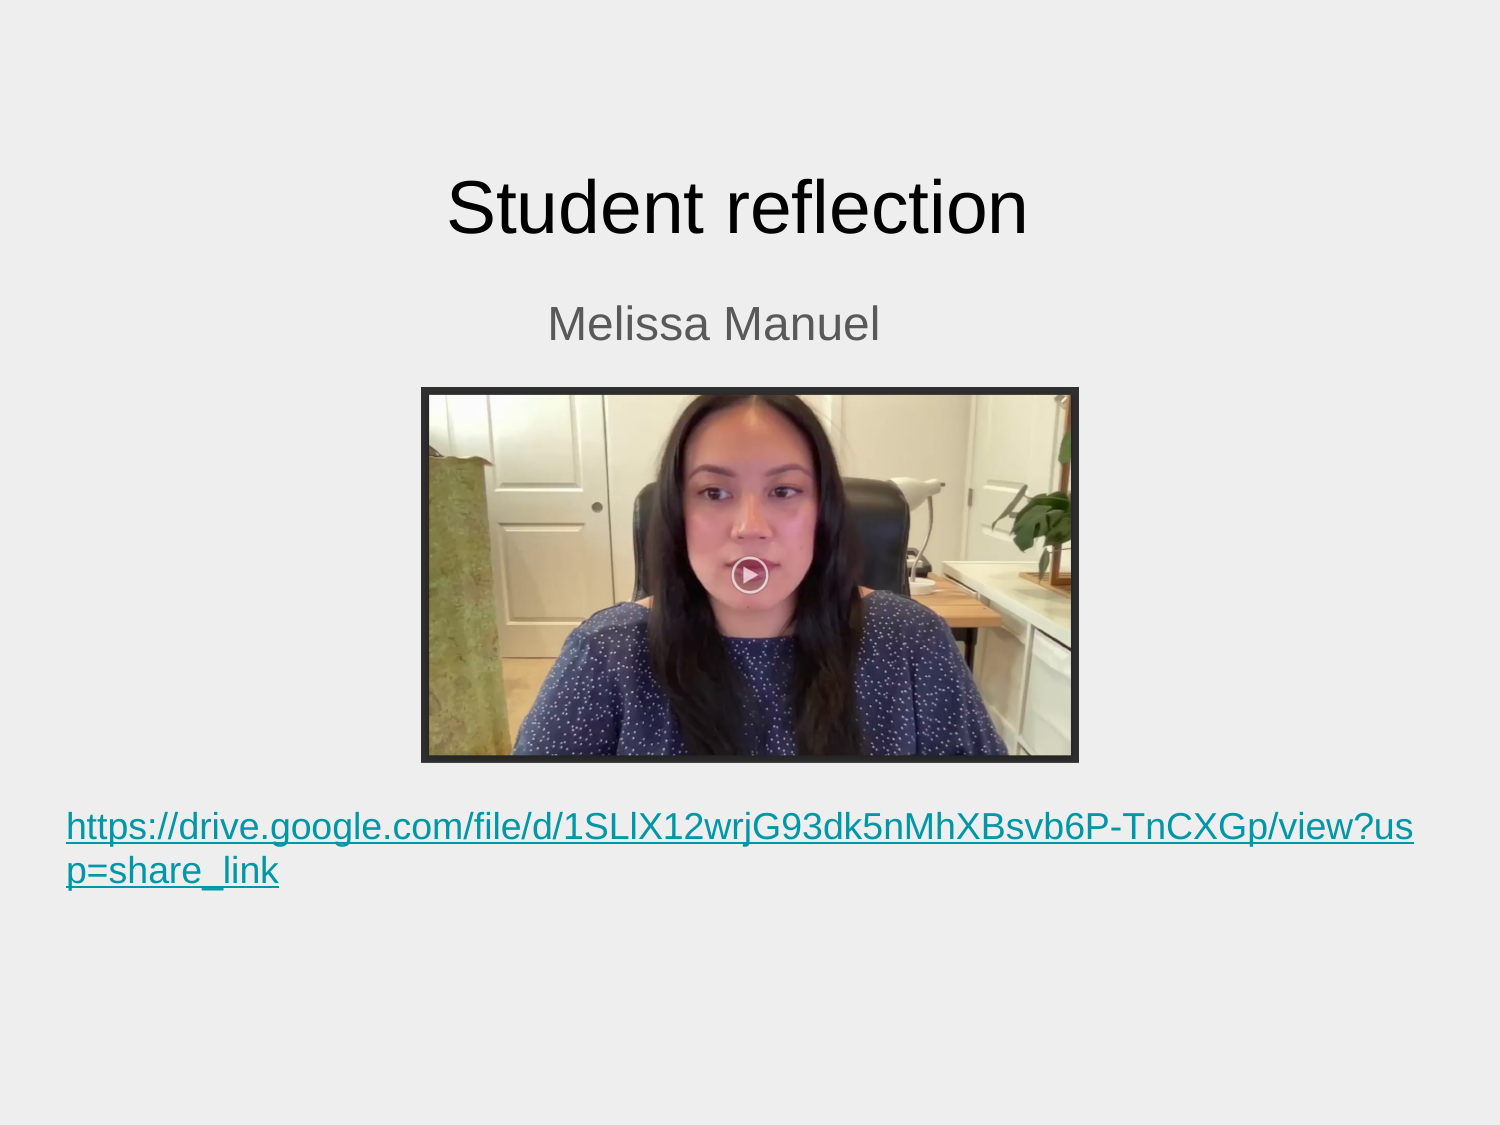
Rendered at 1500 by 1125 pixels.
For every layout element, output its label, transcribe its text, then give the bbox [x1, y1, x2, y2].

title Student reflection [51, 133, 1449, 259]
picture [420, 387, 1080, 763]
list https://drive.google.com/file/d/1SLlX12wrjG93dk5nMhXBsvb6P-TnCXGp/view?usp=share_link [51, 617, 1449, 870]
text_box Melissa Manuel [426, 269, 1067, 354]
